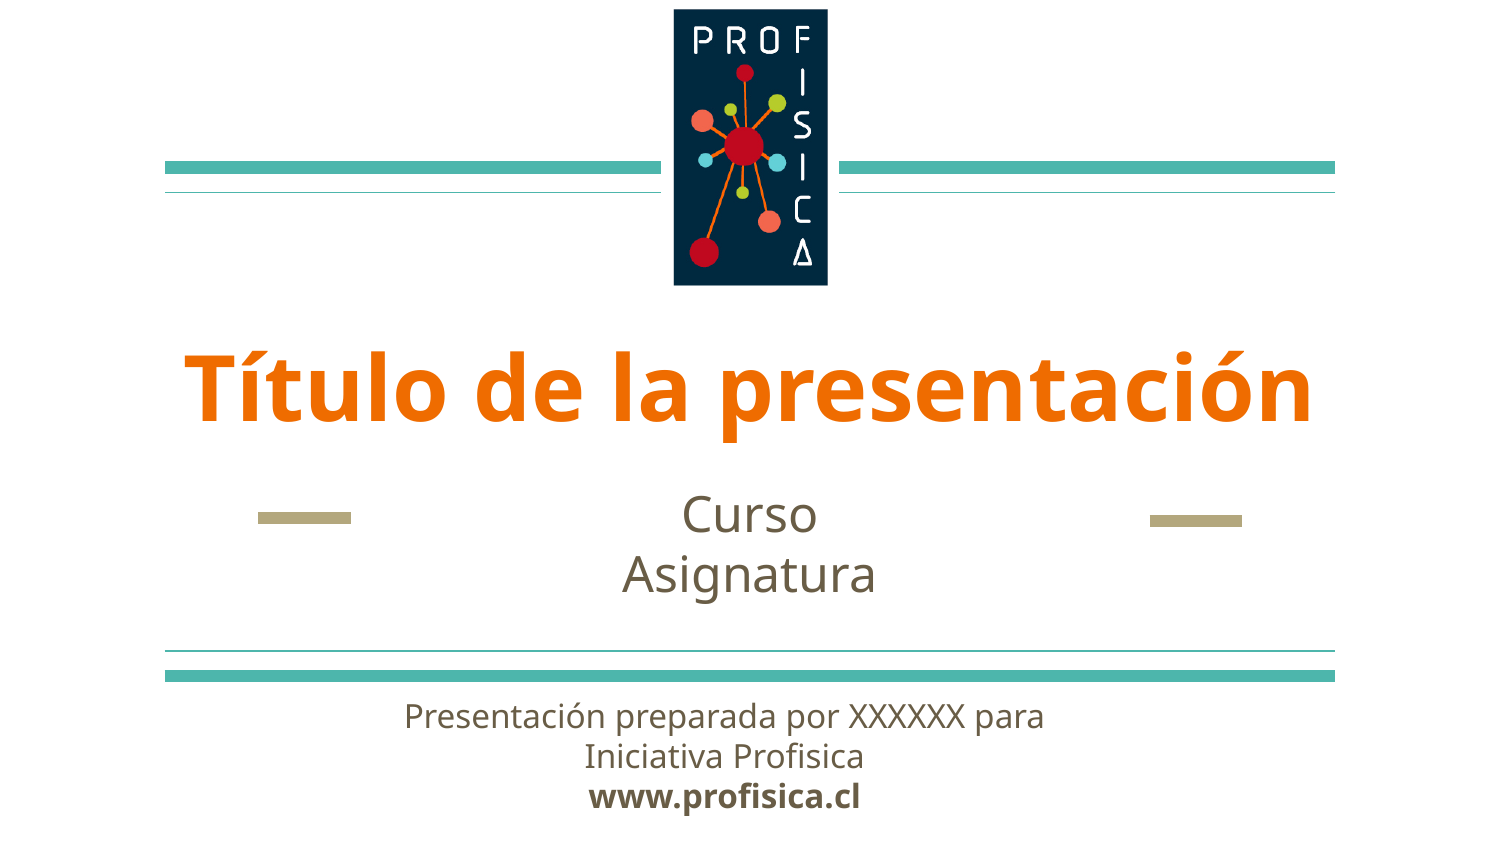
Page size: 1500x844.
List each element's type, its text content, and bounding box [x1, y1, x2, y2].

title Título de la presentación [164, 287, 1336, 456]
subtitle Presentación preparada por XXXXXX para Iniciativa Profisica www.profisica.cl [325, 679, 1125, 759]
picture [661, 0, 839, 294]
subtitle Curso Asignatura [350, 467, 1150, 598]
